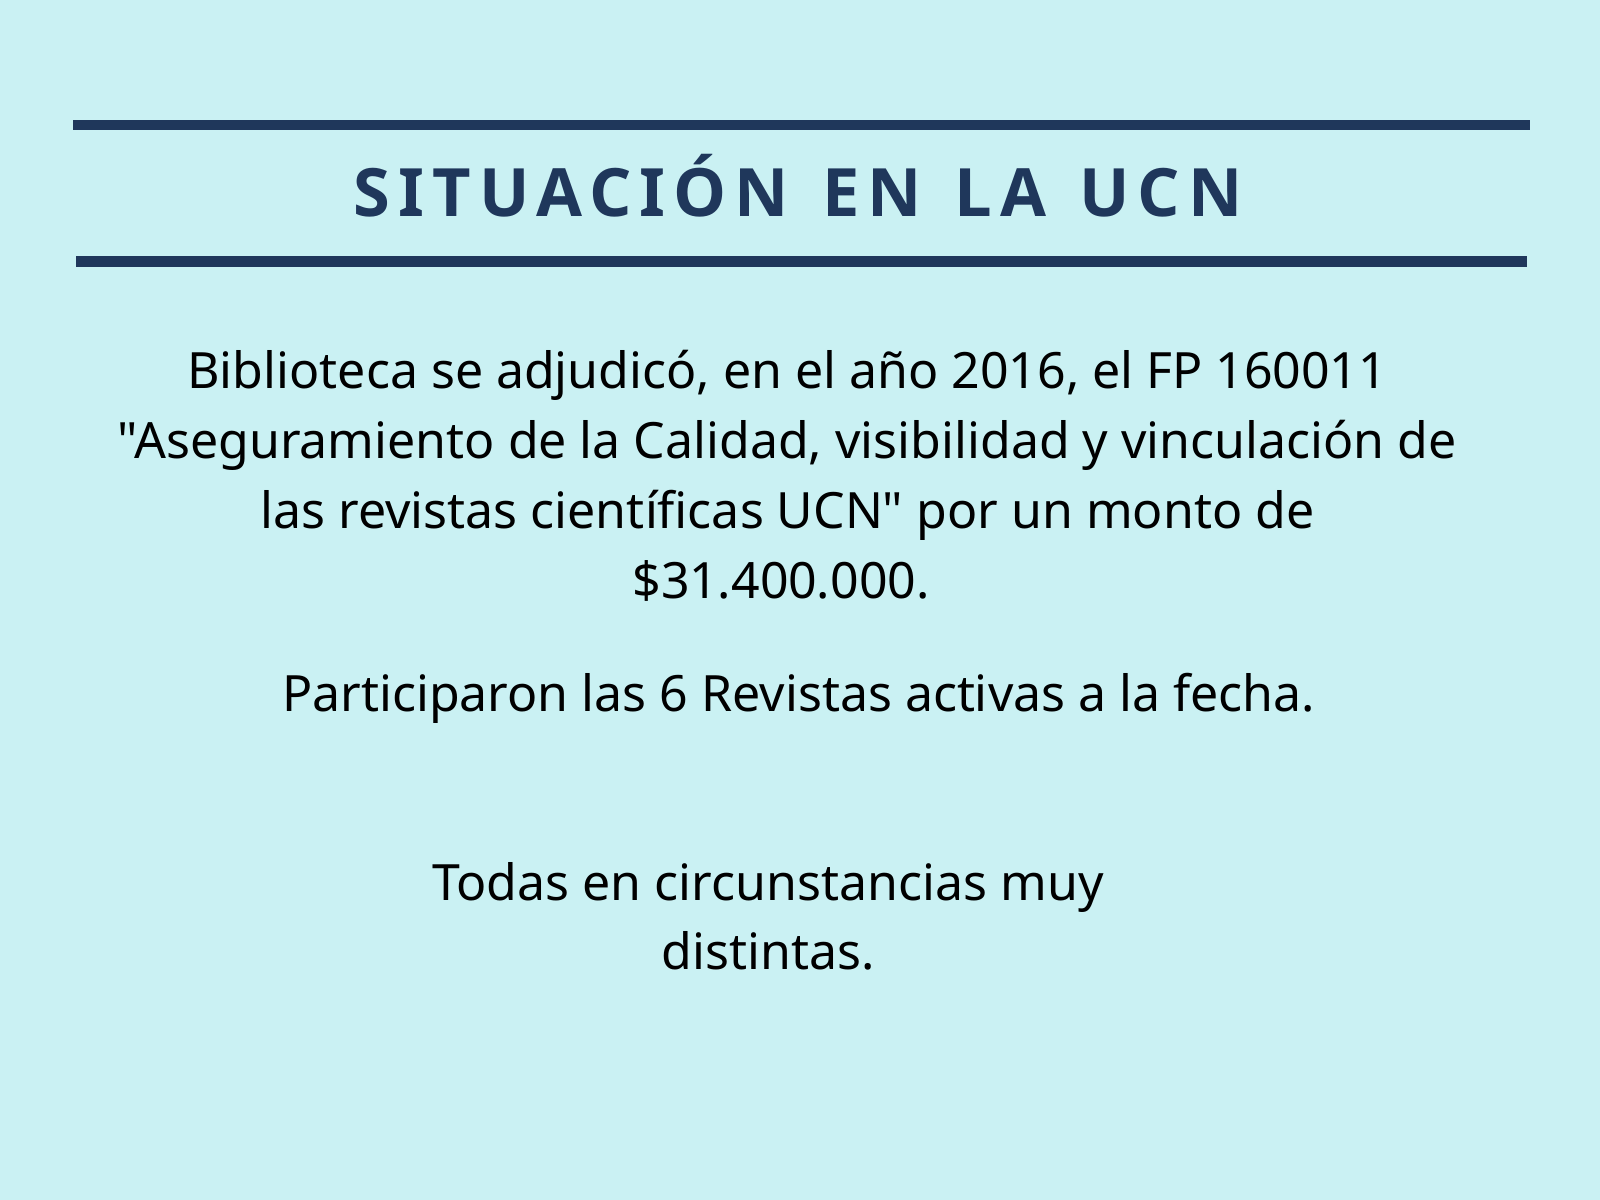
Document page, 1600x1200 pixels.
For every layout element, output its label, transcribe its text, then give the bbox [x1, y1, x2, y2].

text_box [75, 255, 1527, 267]
text_box Participaron las 6 Revistas activas a la fecha. [279, 651, 1319, 722]
text_box SITUACIÓN EN LA UCN [72, 162, 1526, 230]
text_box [72, 119, 1530, 131]
text_box Todas en circunstancias muy distintas. [321, 840, 1216, 980]
text_box Biblioteca se adjudicó, en el año 2016, el FP 160011 "Aseguramiento de la Calidad, visibilidad y vinculación de las revistas científicas UCN" por un monto de $31.400.000. [107, 328, 1468, 609]
